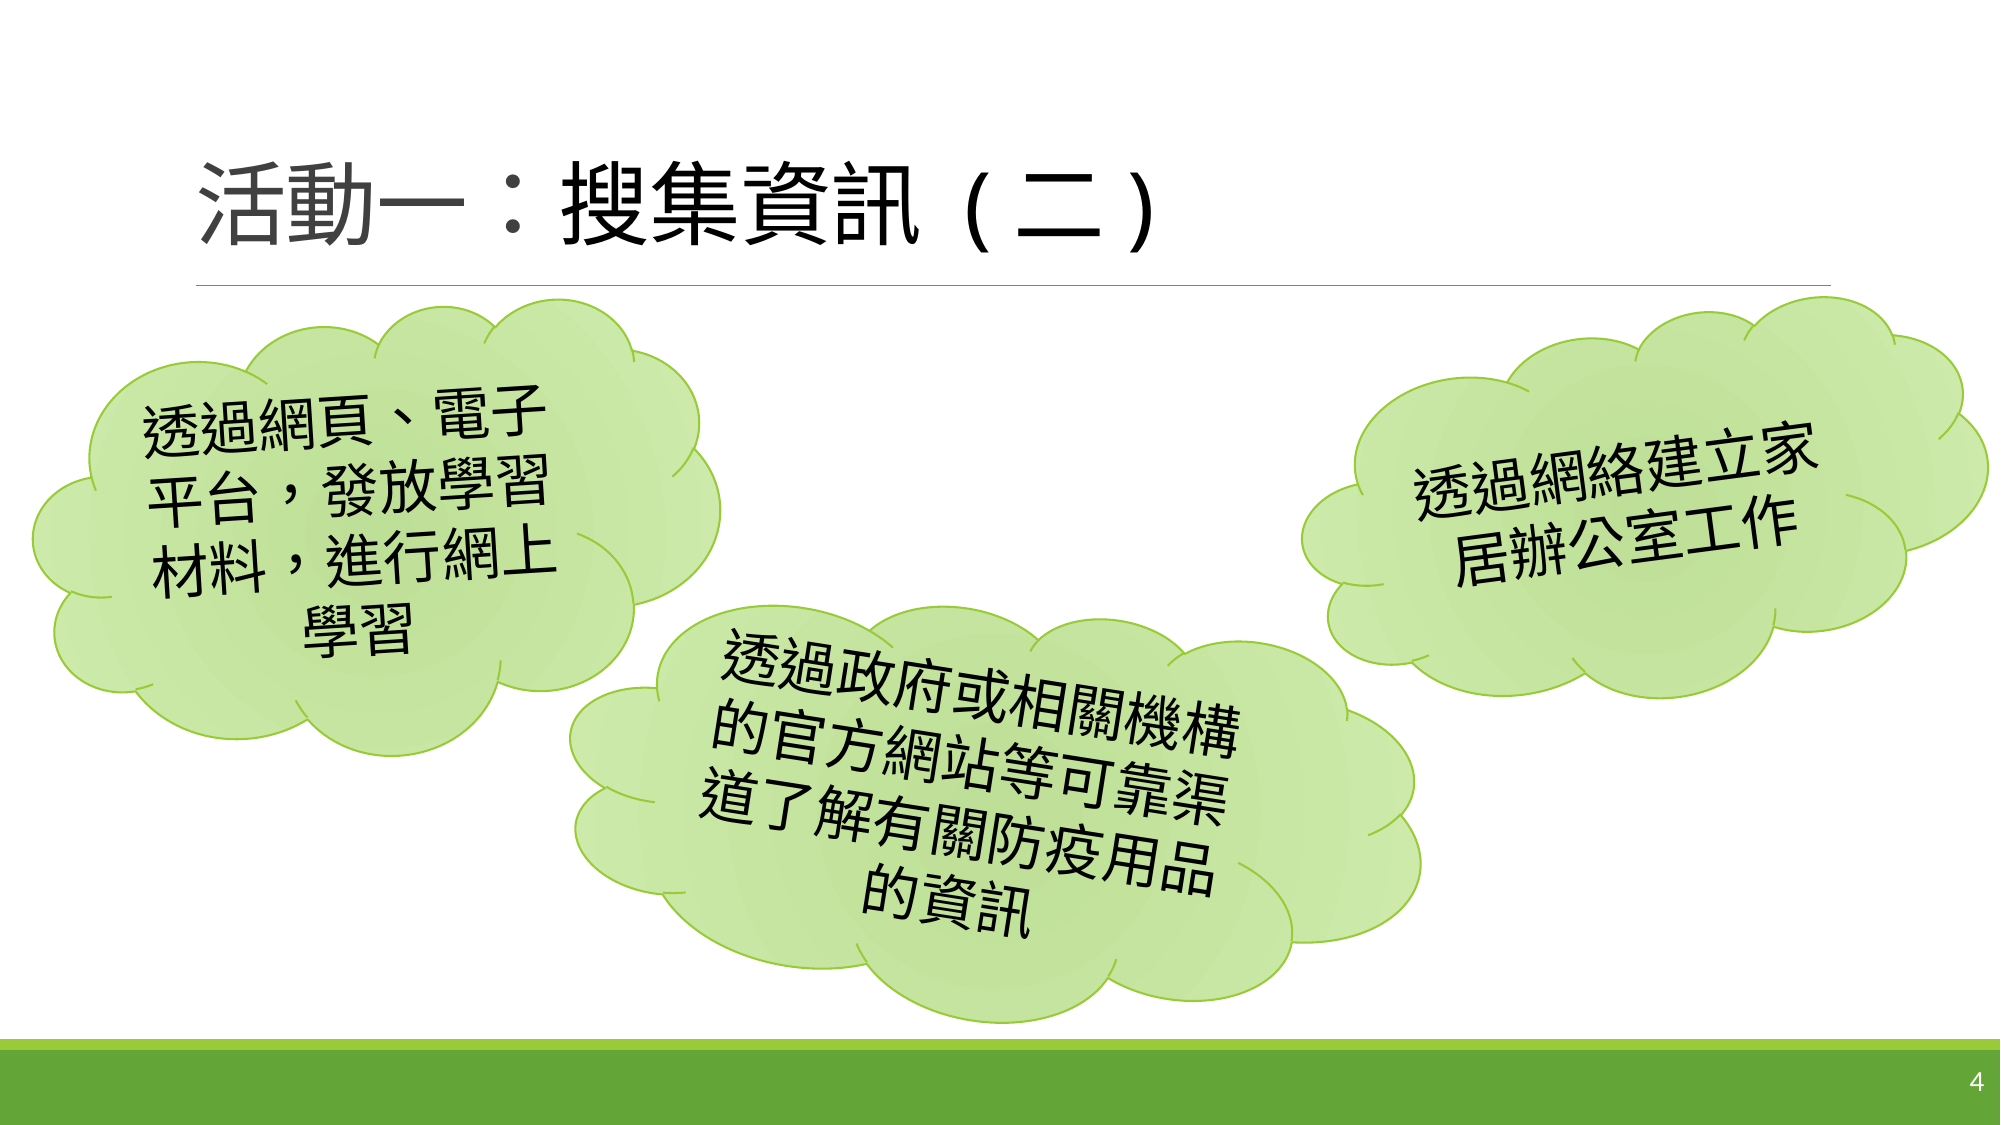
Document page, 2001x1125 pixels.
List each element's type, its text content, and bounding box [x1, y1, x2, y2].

text_box 透過網頁、電子平台，發放學習材料，進行網上學習 [31, 298, 722, 758]
text_box 透過政府或相關機構的官方網站等可靠渠道了解有關防疫用品的資訊 [569, 604, 1422, 1024]
footer 4 [1208, 1049, 2000, 1110]
text_box 透過網絡建立家居辦公室工作 [1300, 296, 1990, 700]
title 活動一：搜集資訊 (二) [180, 27, 1830, 265]
